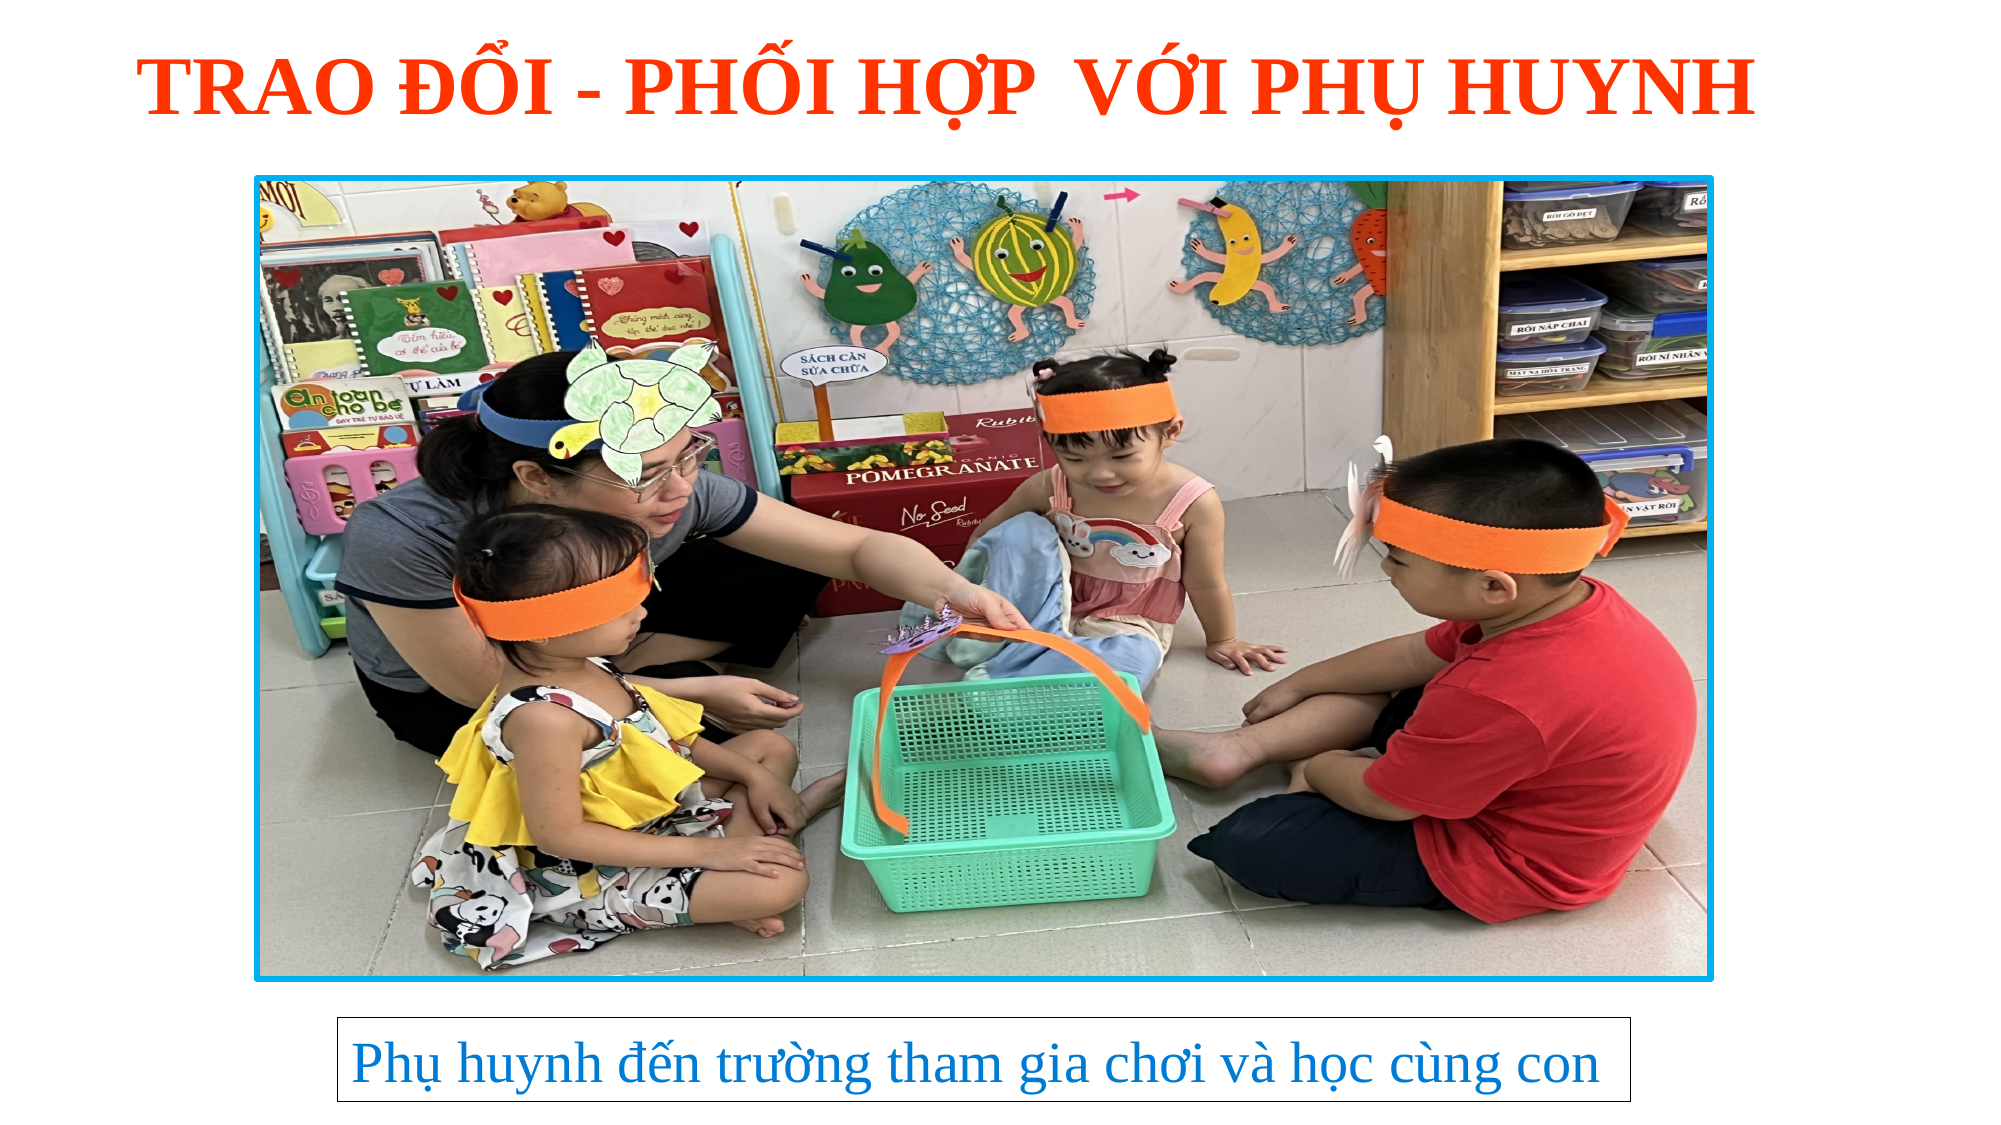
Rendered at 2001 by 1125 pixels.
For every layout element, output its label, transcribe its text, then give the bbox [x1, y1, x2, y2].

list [260, 181, 1708, 976]
text_box TRAO ĐỔI - PHỐI HỢP VỚI PHỤ HUYNH [44, 24, 1850, 139]
text_box Phụ huynh đến trường tham gia chơi và học cùng con [337, 1017, 1631, 1102]
